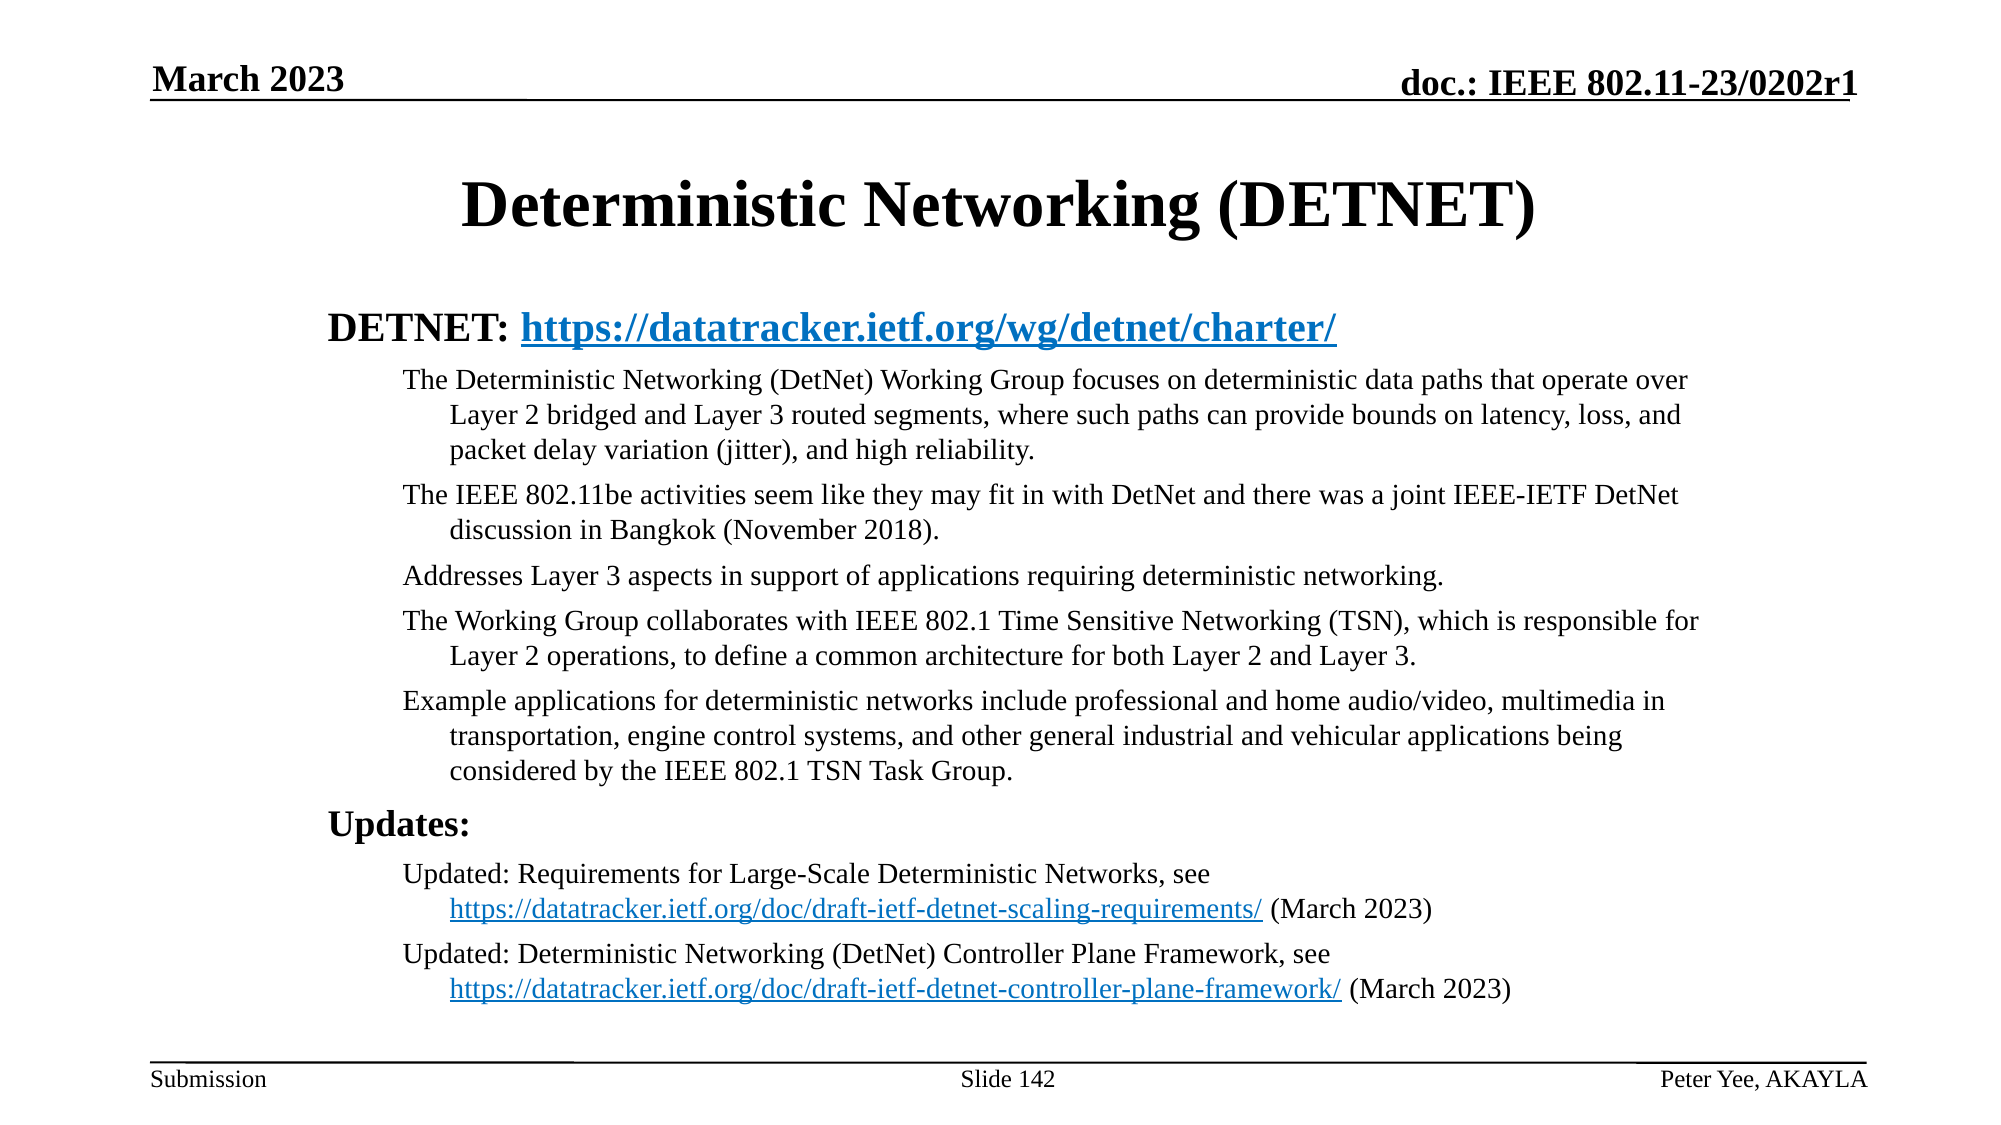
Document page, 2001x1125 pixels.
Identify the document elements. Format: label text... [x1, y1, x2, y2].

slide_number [152, 54, 563, 100]
title Deterministic Networking (DETNET) [149, 112, 1850, 288]
slide_number Slide 142 [950, 1061, 1067, 1123]
footer Peter Yee, AKAYLA [1171, 1061, 1869, 1093]
list DETNET: https://datatracker.ietf.org/wg/detnet/charter/ The Deterministic Networking (DetNet) Working Group focuses on deterministic data paths that operate over Layer 2 bridged and Layer 3 routed segments, where such paths can provide bounds on latency, loss, and packet delay variation (jitter), and high reliability. The IEEE 802.11be activities seem like they may fit in with DetNet and there was a joint IEEE-IETF DetNet discussion in Bangkok (November 2018). Addresses Layer 3 aspects in support of applications requiring deterministic networking. The Working Group collaborates with IEEE 802.1 Time Sensitive Networking (TSN), which is responsible for Layer 2 operations, to define a common architecture for both Layer 2 and Layer 3. Example applications for deterministic networks include professional and home audio/video, multimedia in transportation, engine control systems, and other general industrial and vehicular applications being considered by the IEEE 802.1 TSN Task Group. Updates: Updated: Requirements for Large-Scale Deterministic Networks, see https://datatracker.ietf.org/doc/draft-ietf-detnet-scaling-requirements/ (March 2023) Updated: Deterministic Networking (DetNet) Controller Plane Framework, see https://datatracker.ietf.org/doc/draft-ietf-detnet-controller-plane-framework/ (March 2023) [312, 224, 1726, 1051]
